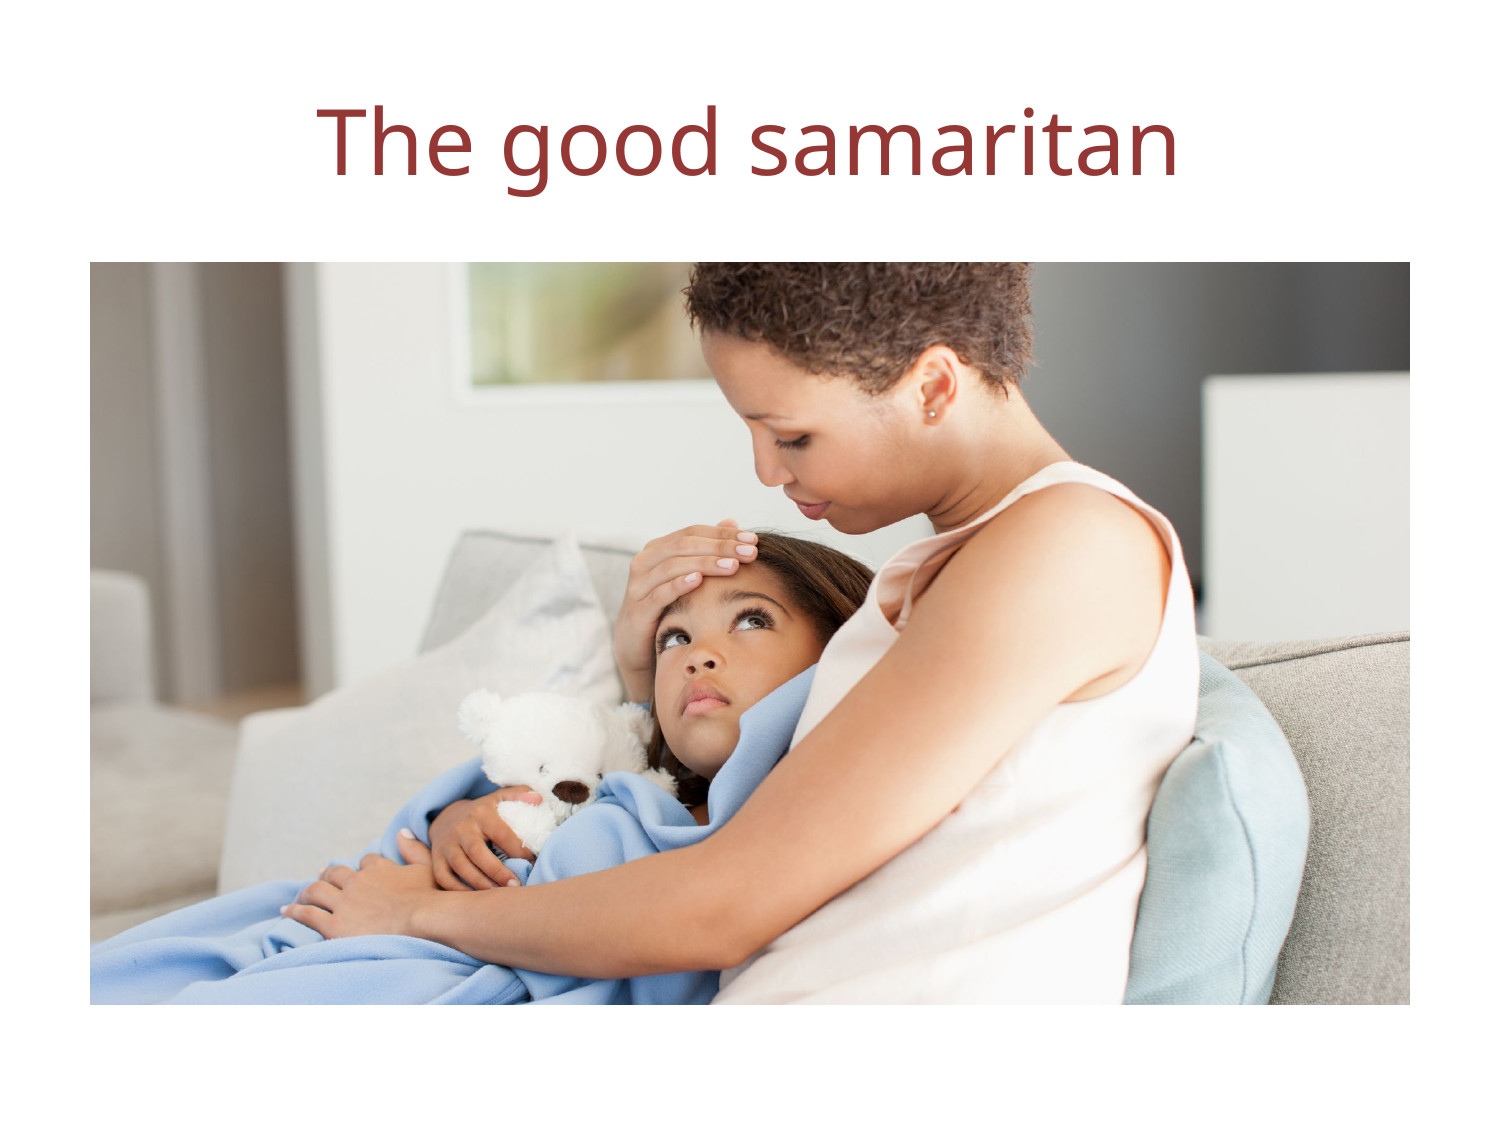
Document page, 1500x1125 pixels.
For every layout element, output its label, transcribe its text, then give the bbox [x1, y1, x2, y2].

title The good samaritan [75, 45, 1425, 233]
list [89, 262, 1411, 1006]
